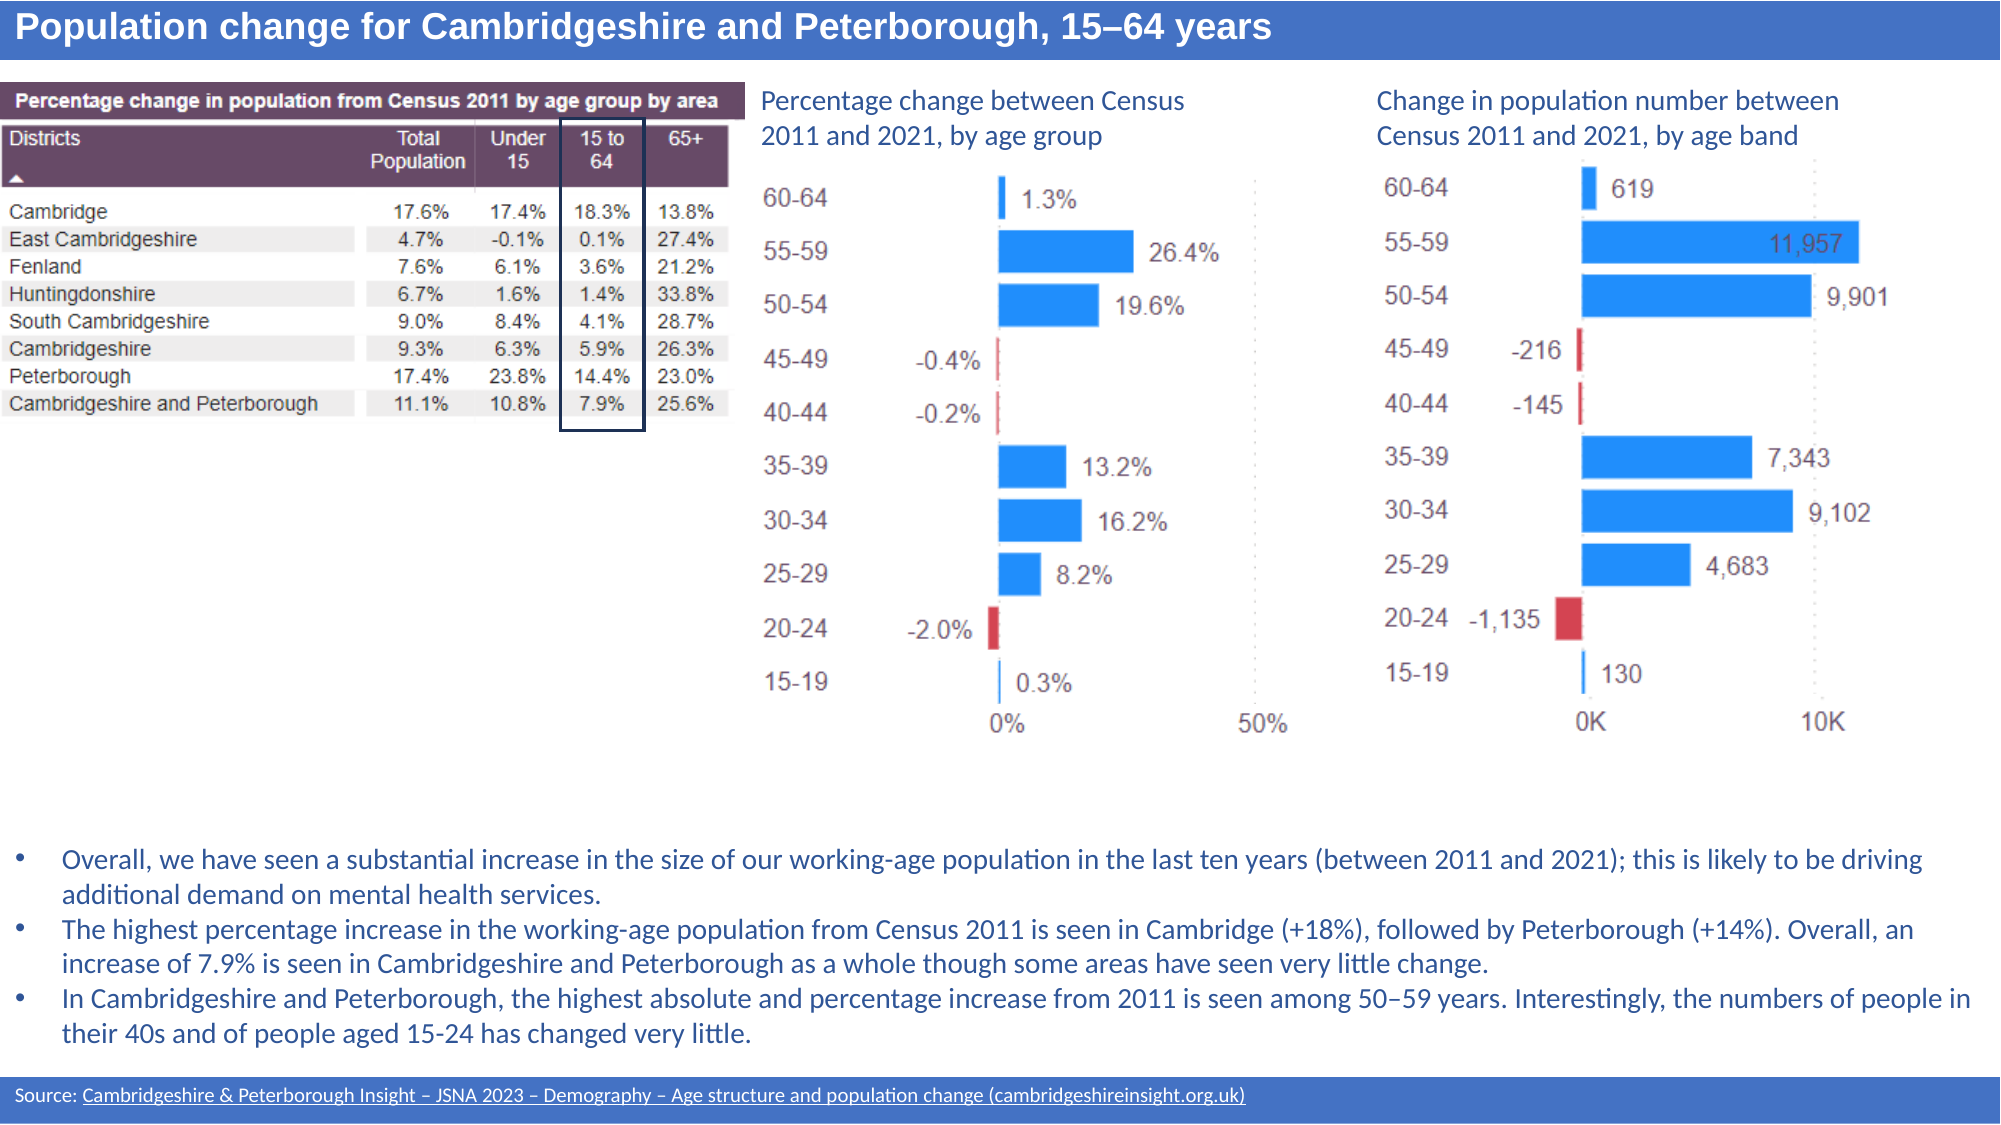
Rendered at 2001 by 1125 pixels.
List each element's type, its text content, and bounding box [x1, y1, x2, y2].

text_box Overall, we have seen a substantial increase in the size of our working-age population in the last ten years (between 2011 and 2021); this is likely to be driving additional demand on mental health services. The highest percentage increase in the working-age population from Census 2011 is seen in Cambridge (+18%), followed by Peterborough (+14%). Overall, an increase of 7.9% is seen in Cambridgeshire and Peterborough as a whole though some areas have seen very little change. In Cambridgeshire and Peterborough, the highest absolute and percentage increase from 2011 is seen among 50–59 years. Interestingly, the numbers of people in their 40s and of people aged 15-24 has changed very little. [0, 832, 1994, 1058]
picture [1370, 159, 1928, 752]
picture [0, 82, 1322, 752]
text_box Change in population number between Census 2011 and 2021, by age band [1362, 73, 1886, 159]
text_box Percentage change between Census 2011 and 2021, by age group [746, 73, 1240, 159]
text_box Source: Cambridgeshire & Peterborough Insight – JSNA 2023 – Demography – Age structure and population change (cambridgeshireinsight.org.uk) [0, 1073, 1270, 1125]
text_box Population change for Cambridgeshire and Peterborough, 15–64 years [0, 0, 2000, 56]
